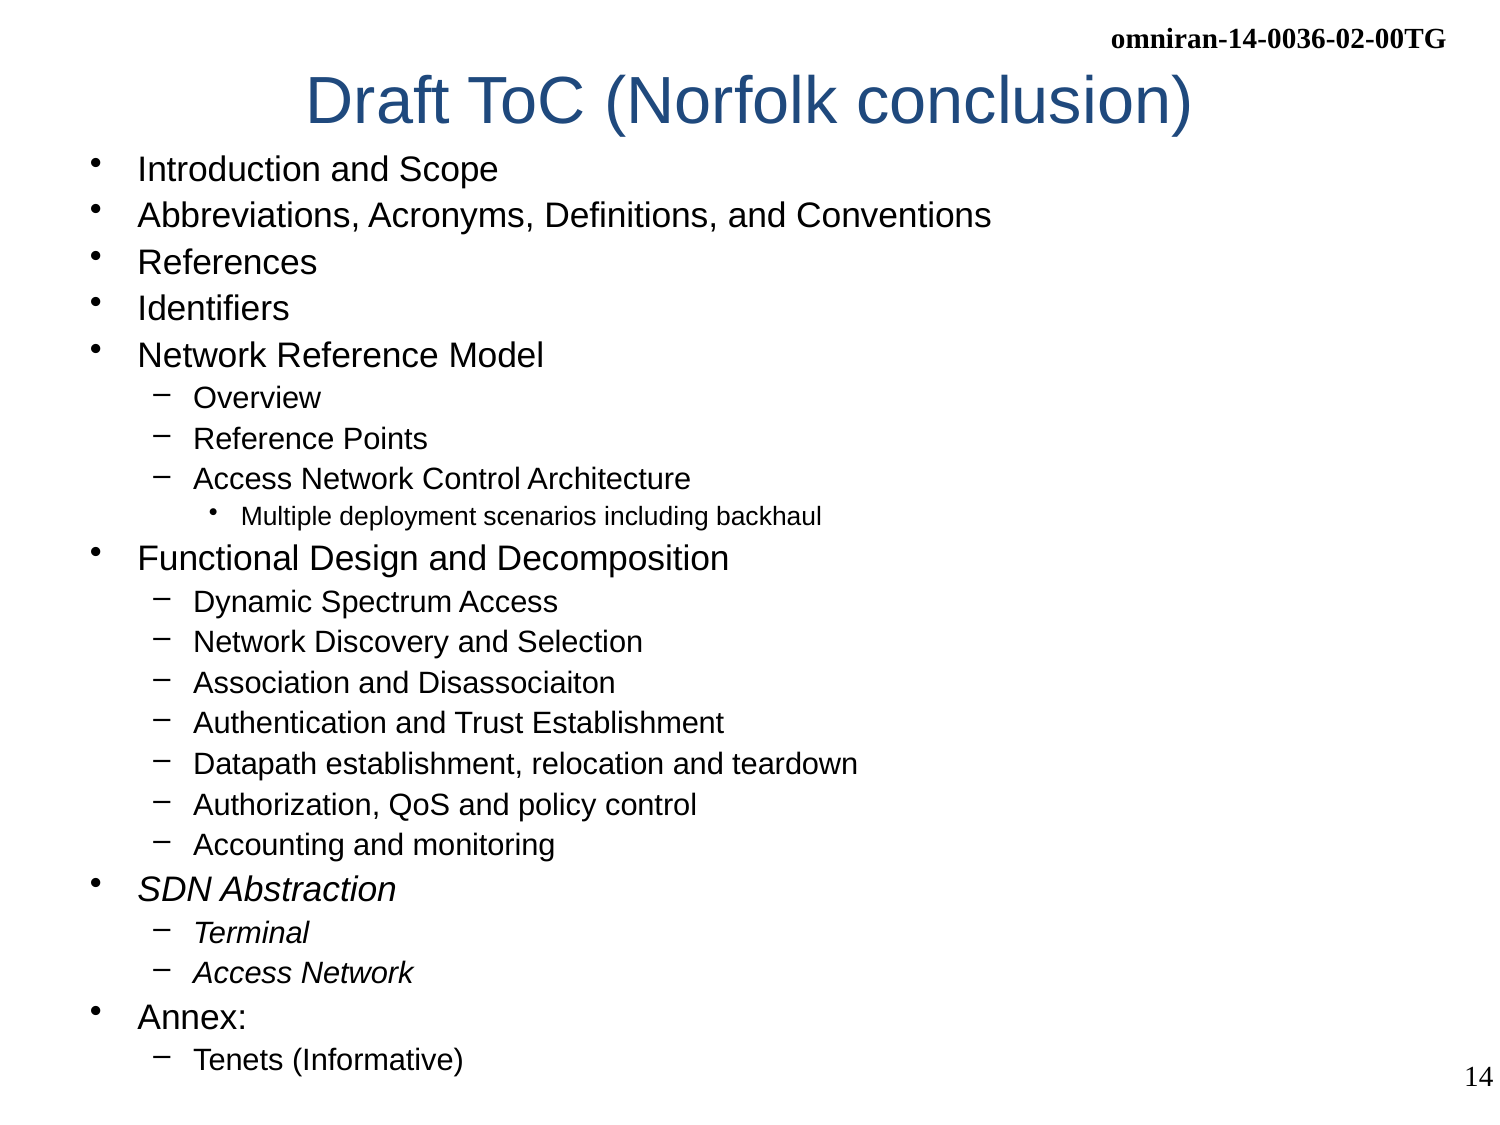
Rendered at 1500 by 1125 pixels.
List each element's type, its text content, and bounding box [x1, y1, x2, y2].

list Introduction and Scope Abbreviations, Acronyms, Definitions, and Conventions References Identifiers Network Reference Model Overview Reference Points Access Network Control Architecture Multiple deployment scenarios including backhaul Functional Design and Decomposition Dynamic Spectrum Access Network Discovery and Selection Association and Disassociaiton Authentication and Trust Establishment Datapath establishment, relocation and teardown Authorization, QoS and policy control Accounting and monitoring SDN Abstraction Terminal Access Network Annex: Tenets (Informative) [75, 134, 1425, 1087]
title Draft ToC (Norfolk conclusion) [75, 45, 1425, 134]
